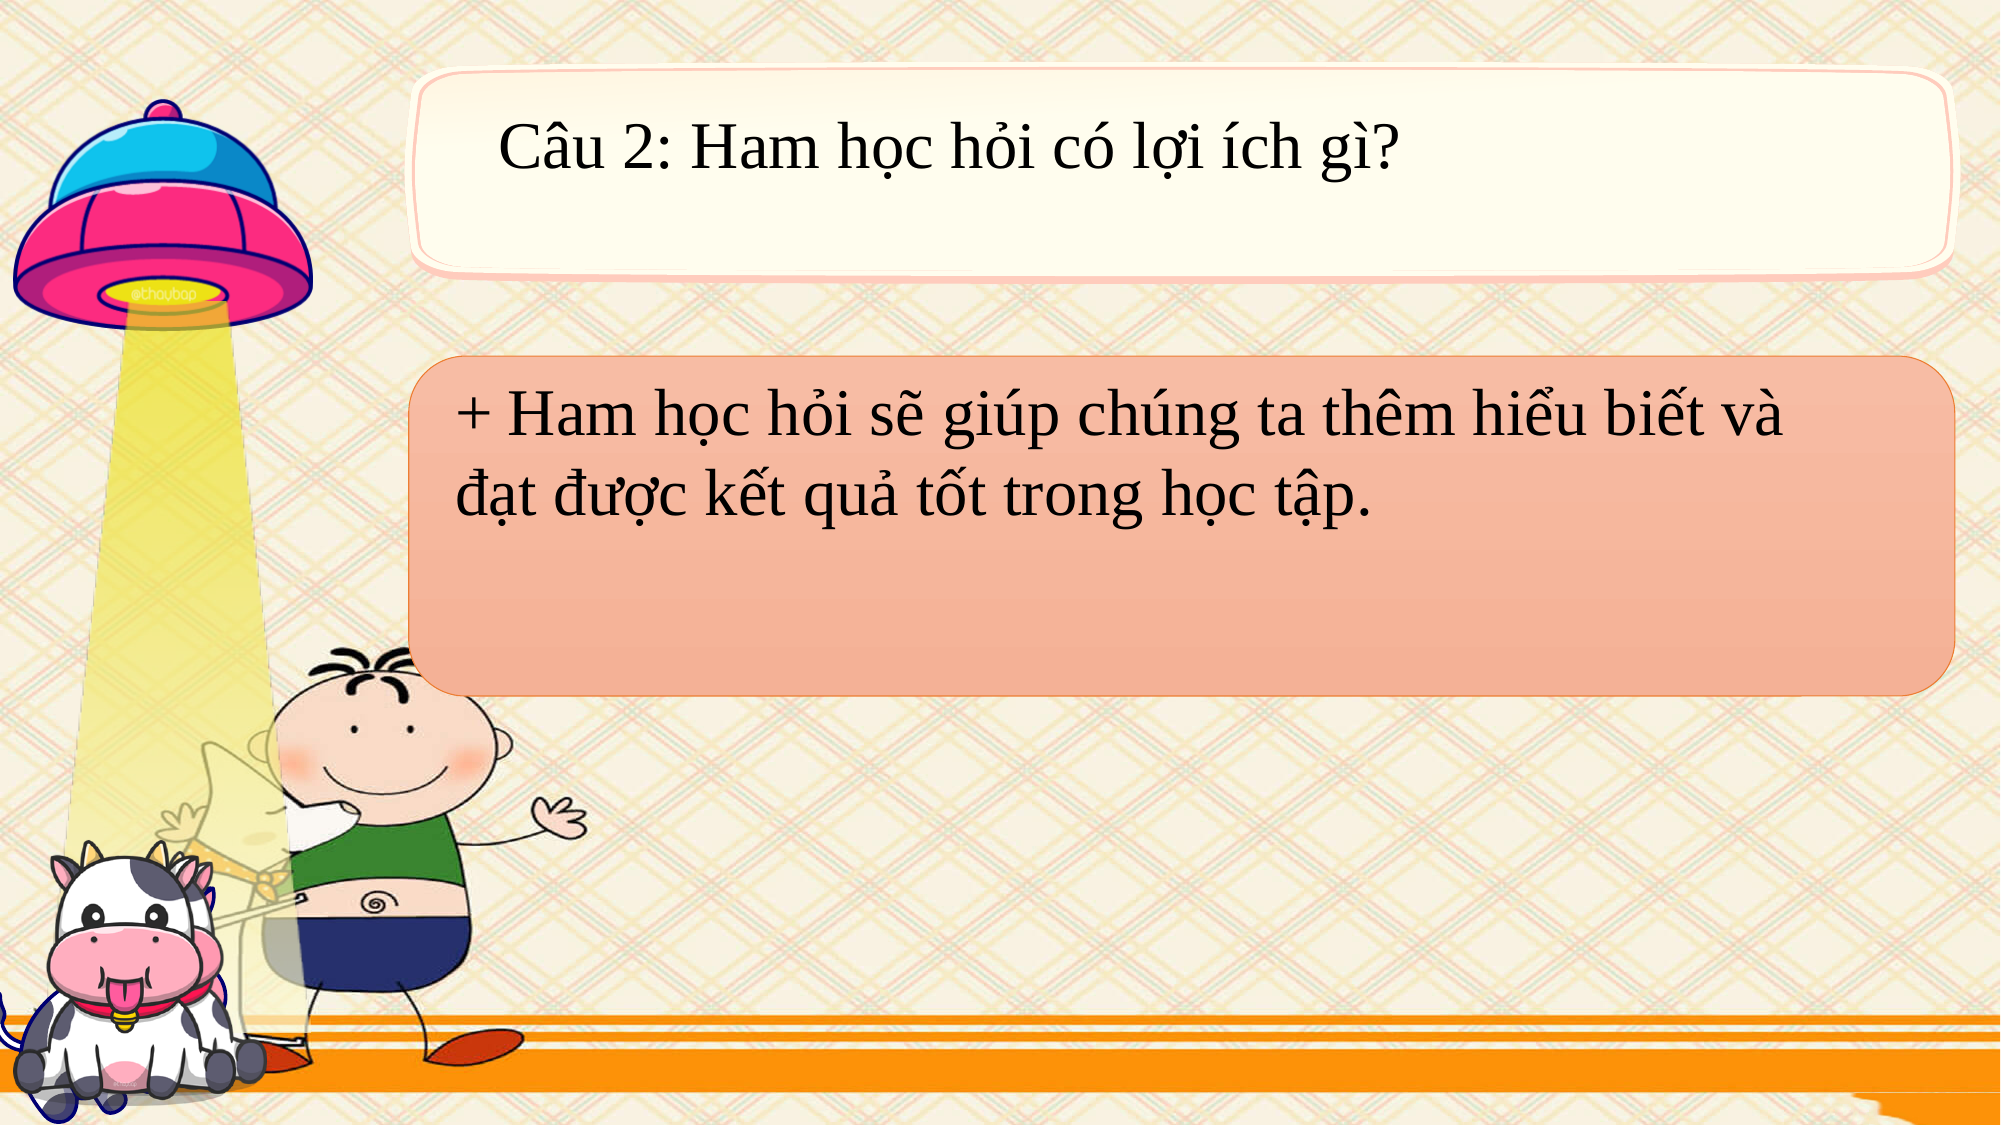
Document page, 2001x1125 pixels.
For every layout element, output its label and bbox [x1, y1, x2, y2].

picture [0, 0, 2001, 1125]
text_box [404, 61, 1961, 284]
text_box [408, 356, 1955, 696]
